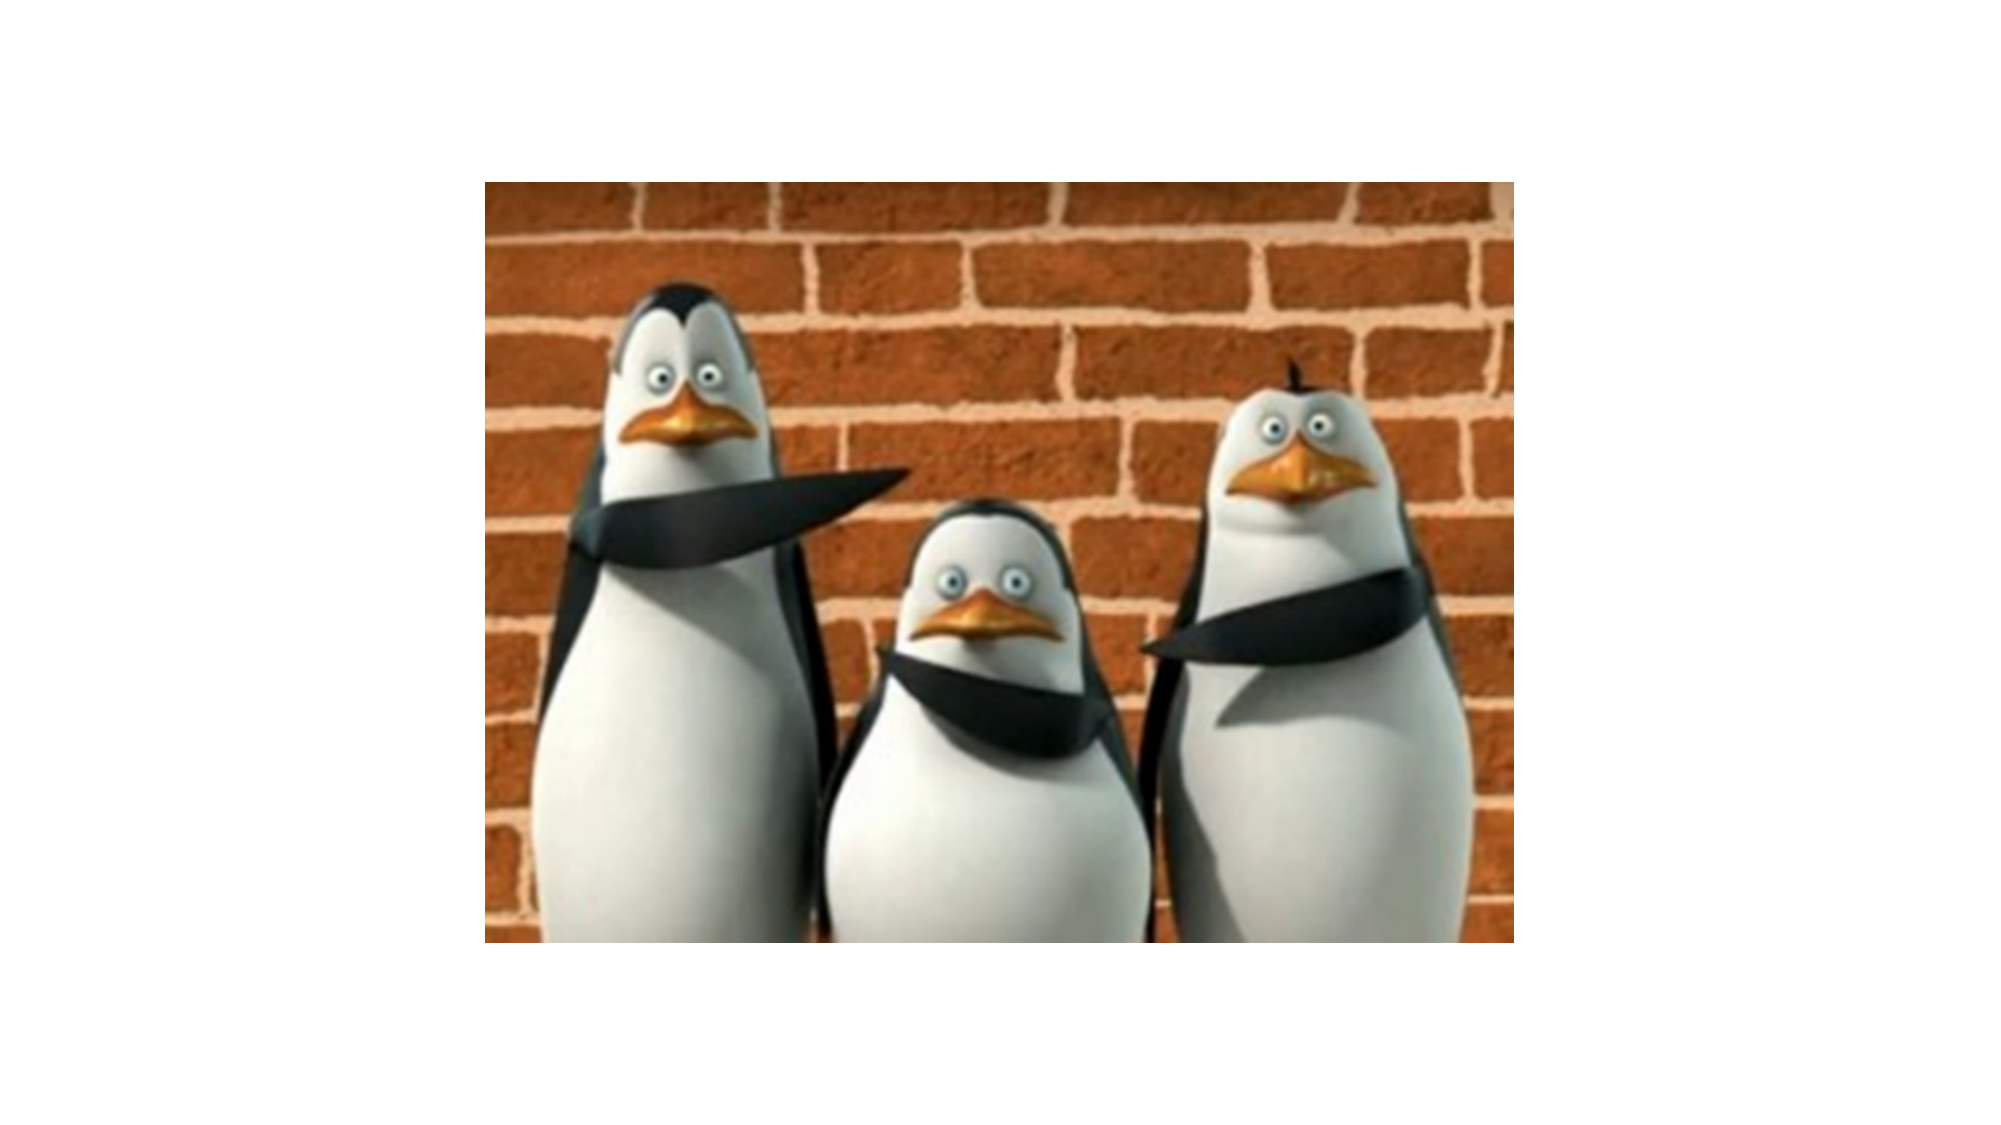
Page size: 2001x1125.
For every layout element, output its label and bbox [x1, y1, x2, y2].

picture [485, 182, 1515, 943]
